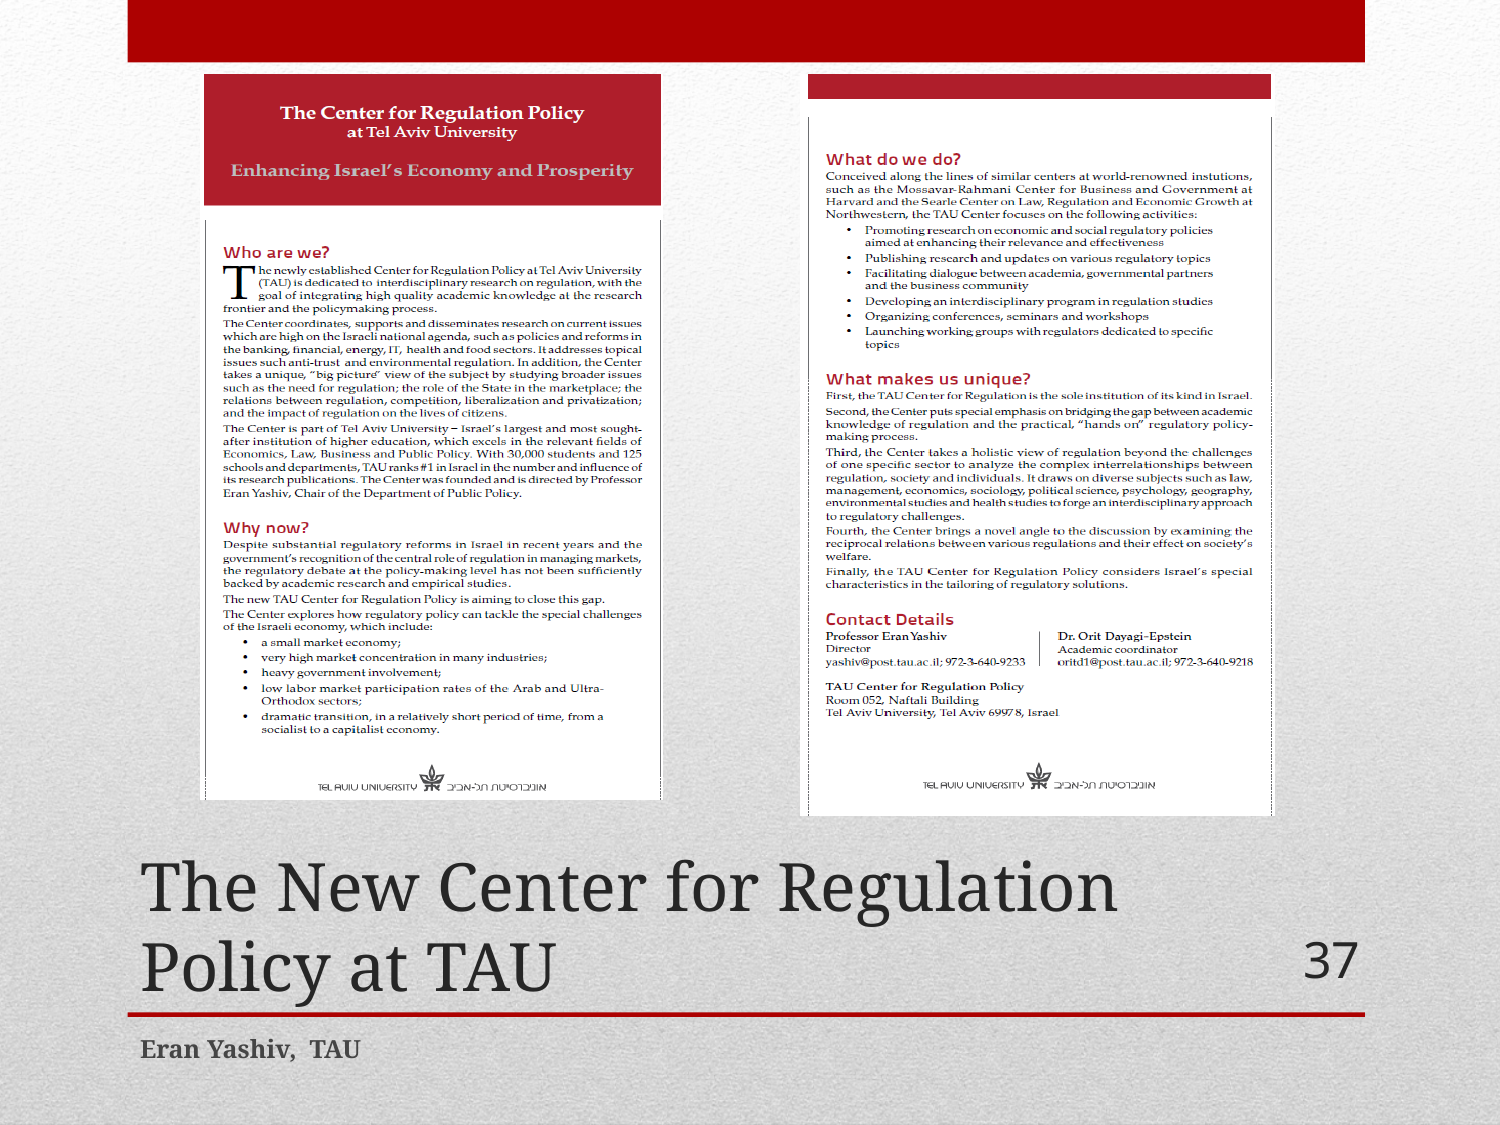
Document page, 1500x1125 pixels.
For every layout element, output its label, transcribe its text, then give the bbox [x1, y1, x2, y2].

picture [799, 74, 1276, 817]
slide_number 37 [1250, 933, 1375, 993]
footer Eran Yashiv, TAU [125, 1018, 925, 1079]
title The New Center for Regulation Policy at TAU [125, 750, 1238, 1013]
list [199, 74, 664, 801]
